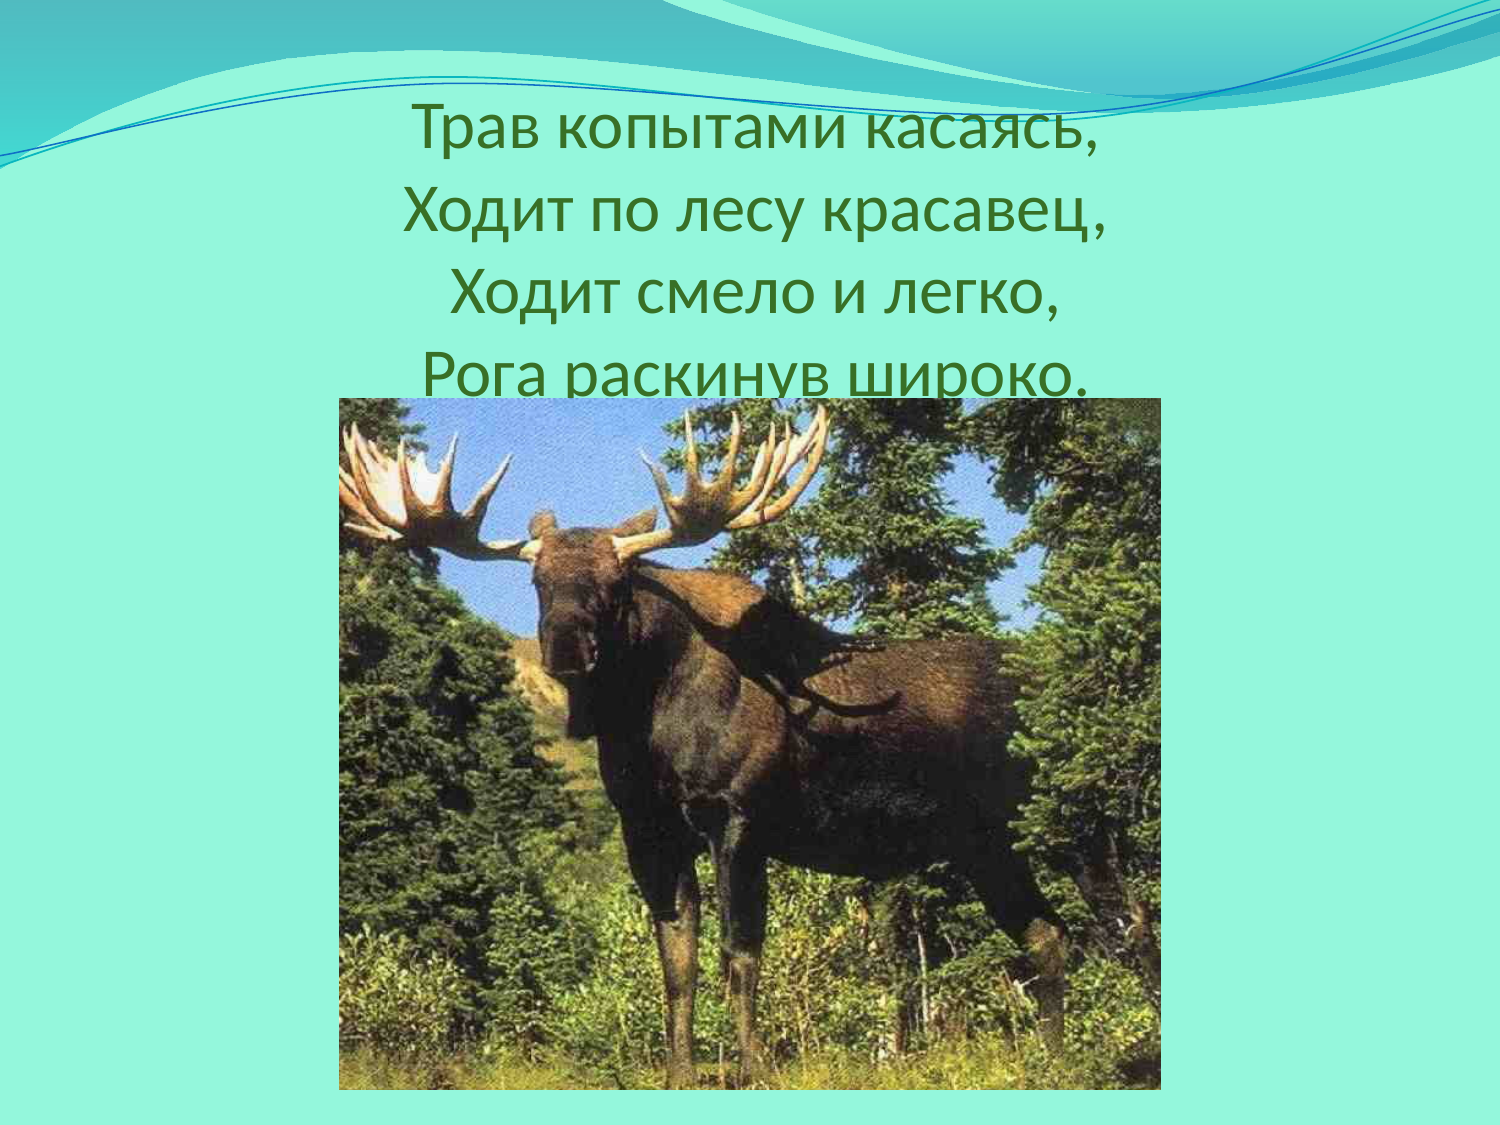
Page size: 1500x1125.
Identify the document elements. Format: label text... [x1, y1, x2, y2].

title Трав копытами касаясь, Ходит по лесу красавец, Ходит смело и легко, Рога раскинув широко. [74, 115, 1438, 411]
picture [339, 398, 1161, 1091]
